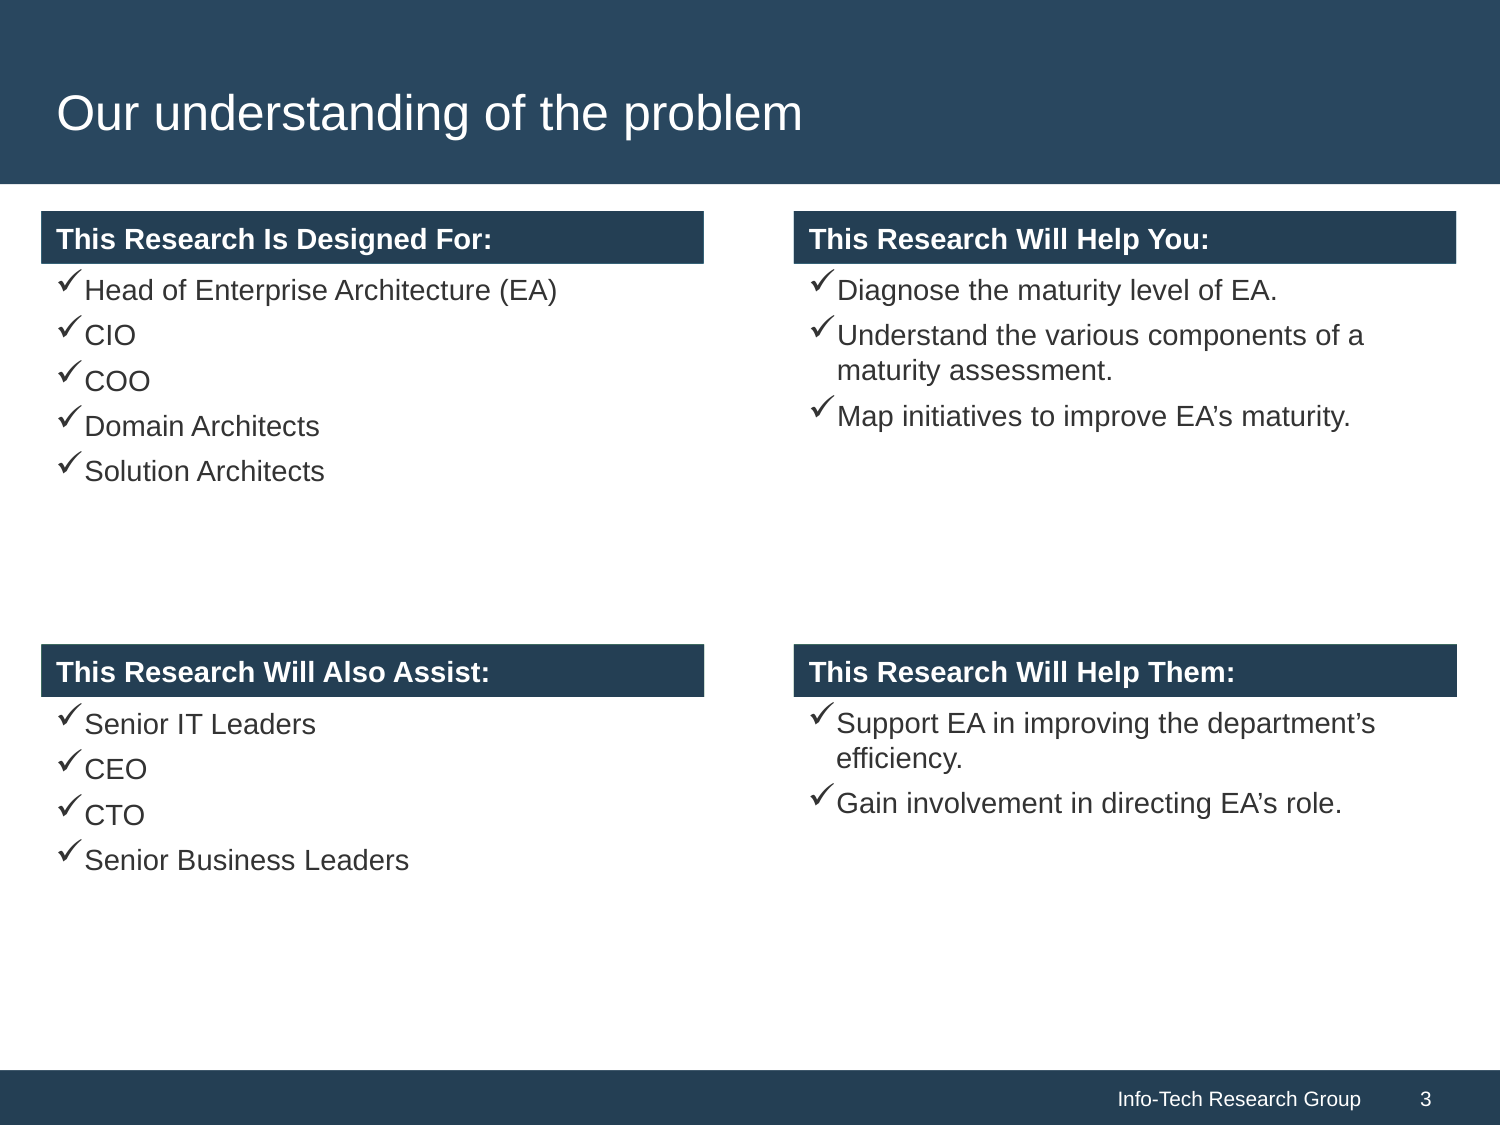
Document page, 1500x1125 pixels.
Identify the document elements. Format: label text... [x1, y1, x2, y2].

title Our understanding of the problem [41, 42, 1457, 185]
list Support EA in improving the department’s efficiency. Gain involvement in directing EA’s role. [792, 696, 1456, 973]
list Diagnose the maturity level of EA. Understand the various components of a maturity assessment. Map initiatives to improve EA’s maturity. [792, 263, 1457, 540]
list Senior IT Leaders CEO CTO Senior Business Leaders [40, 697, 704, 973]
list Head of Enterprise Architecture (EA) CIO COO Domain Architects Solution Architects [40, 263, 704, 540]
